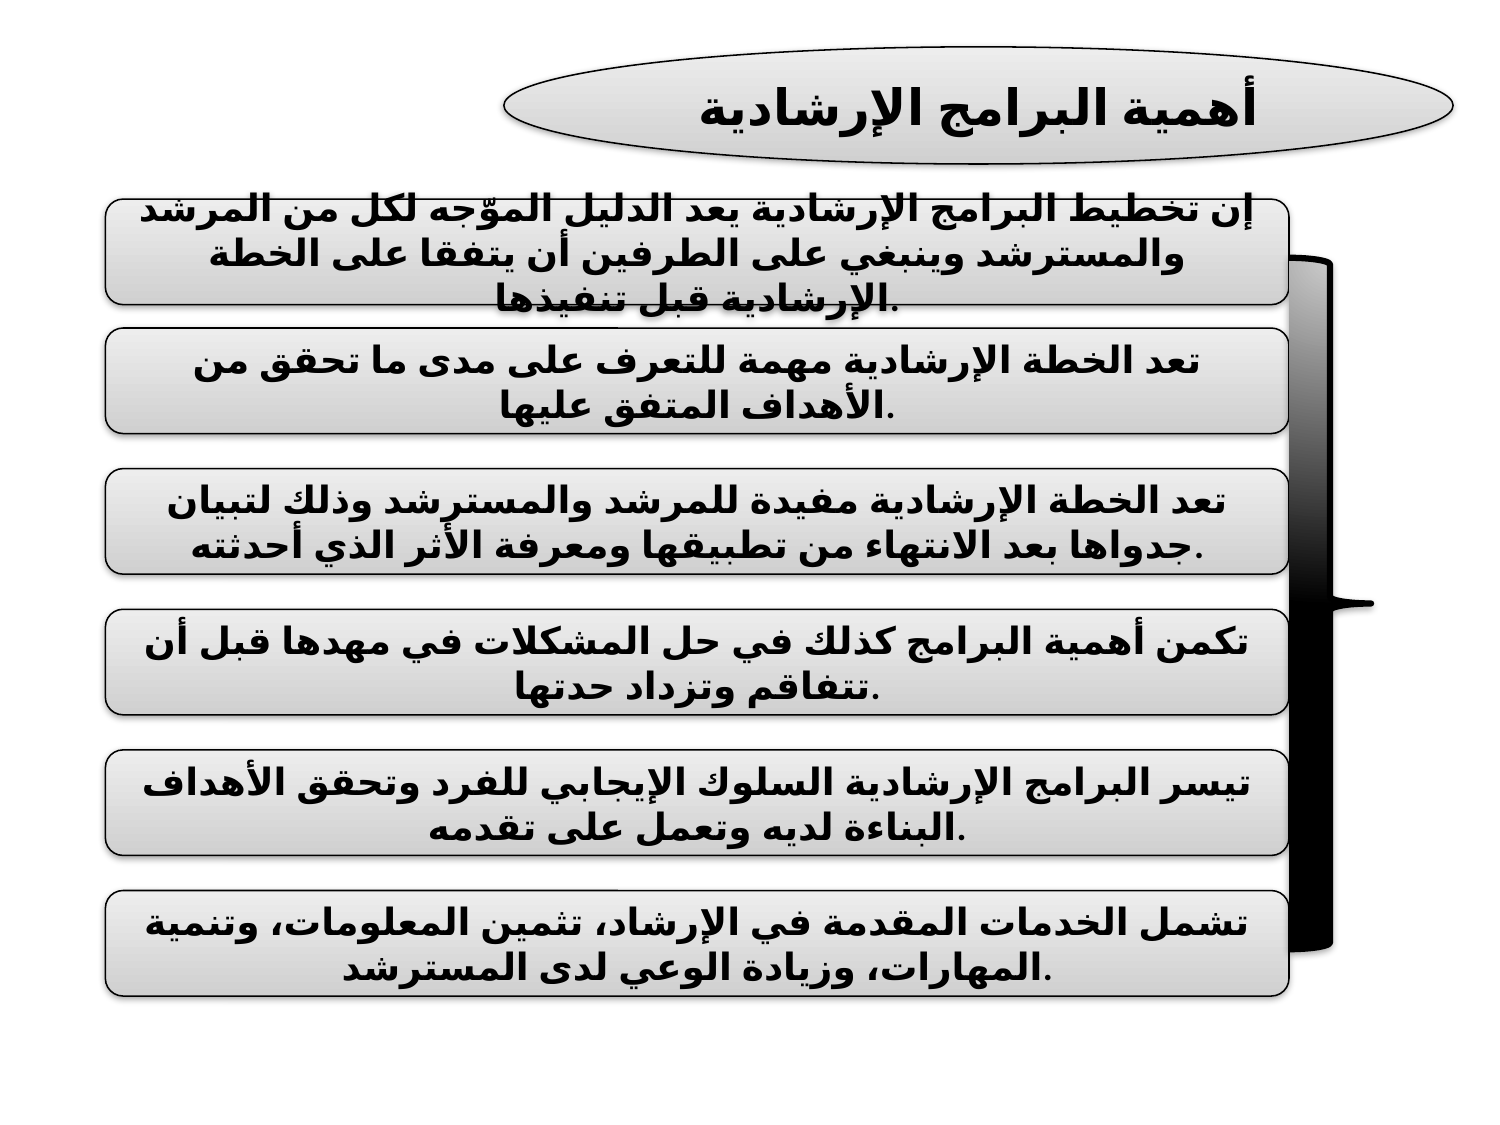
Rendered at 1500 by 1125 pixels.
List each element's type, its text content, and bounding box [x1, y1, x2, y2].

text_box أهمية البرامج الإرشادية [503, 46, 1454, 165]
text_box تيسر البرامج الإرشادية السلوك الإيجابي للفرد وتحقق الأهداف البناءة لديه وتعمل على تقدمه. [104, 749, 1284, 857]
text_box تعد الخطة الإرشادية مفيدة للمرشد والمسترشد وذلك لتبيان جدواها بعد الانتهاء من تطبيقها ومعرفة الأثر الذي أحدثته. [104, 467, 1284, 575]
text_box تشمل الخدمات المقدمة في الإرشاد، تثمين المعلومات، وتنمية المهارات، وزيادة الوعي لدى المسترشد. [104, 889, 1290, 997]
text_box [1289, 254, 1375, 953]
text_box إن تخطيط البرامج الإرشادية يعد الدليل الموّجه لكل من المرشد والمسترشد وينبغي على الطرفين أن يتفقا على الخطة الإرشادية قبل تنفيذها. [104, 198, 1290, 306]
text_box تكمن أهمية البرامج كذلك في حل المشكلات في مهدها قبل أن تتفاقم وتزداد حدتها. [104, 608, 1284, 716]
text_box تعد الخطة الإرشادية مهمة للتعرف على مدى ما تحقق من الأهداف المتفق عليها. [104, 327, 1284, 435]
